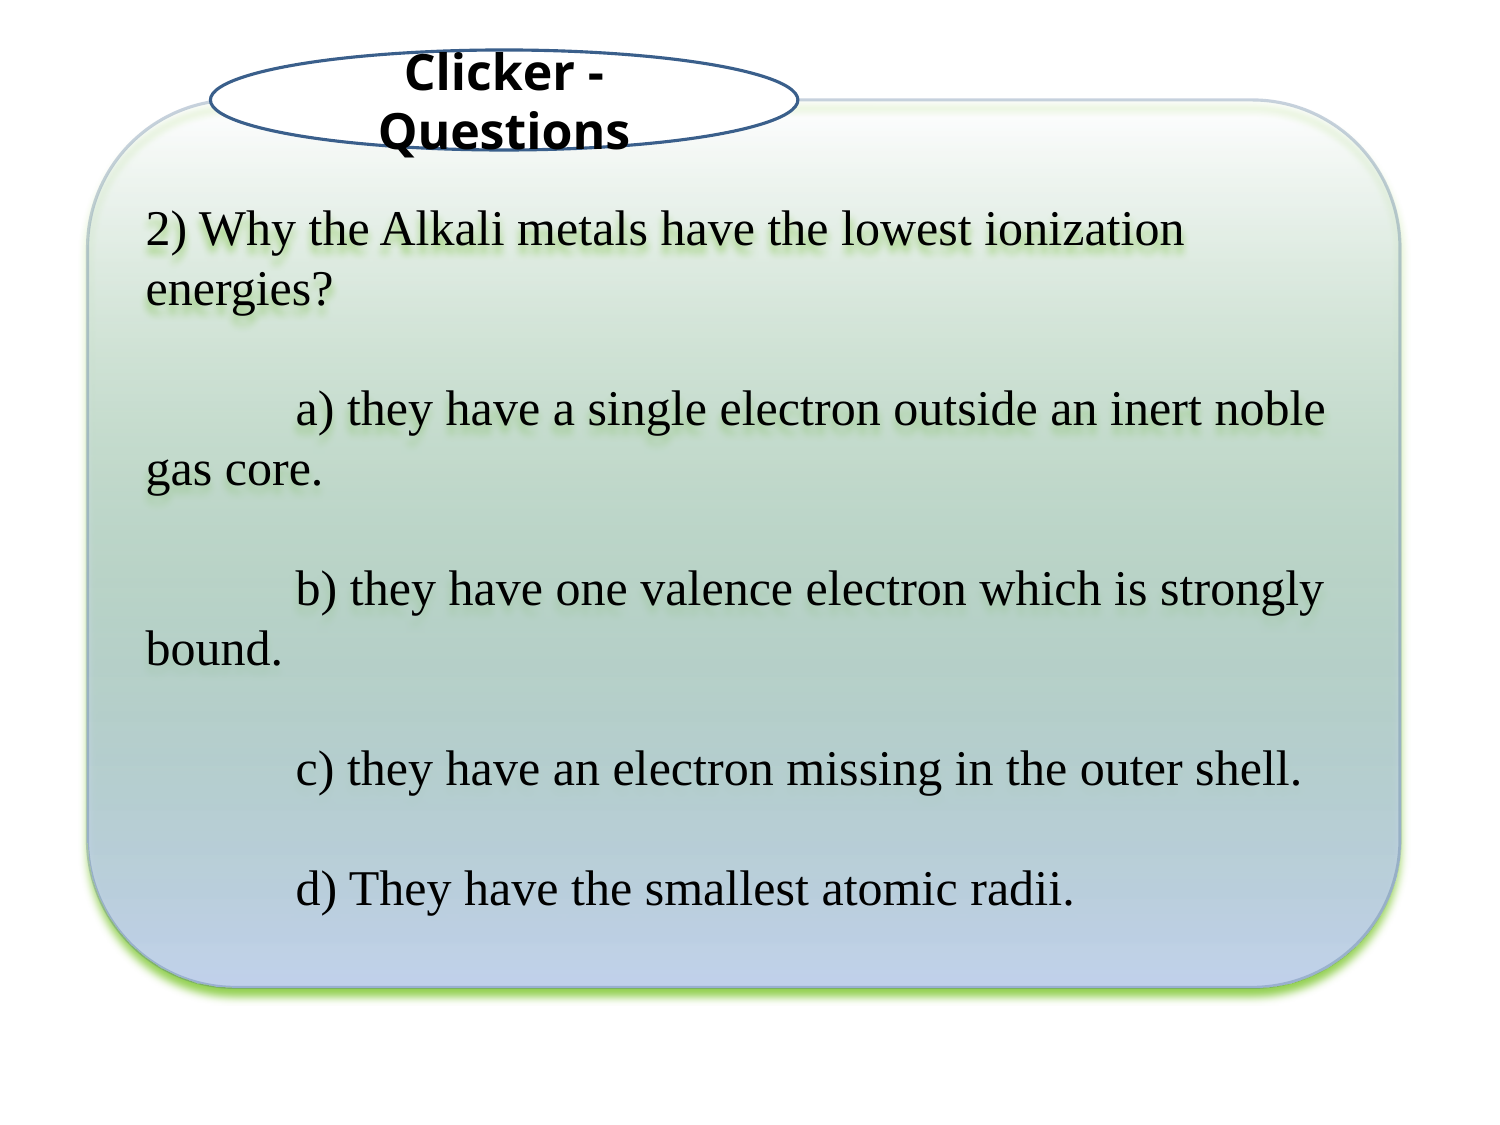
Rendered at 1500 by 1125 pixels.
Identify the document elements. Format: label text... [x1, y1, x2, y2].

text_box Clicker - Questions [208, 48, 800, 152]
text_box 2) Why the Alkali metals have the lowest ionization energies? a) they have a single electron outside an inert noble gas core. b) they have one valence electron which is strongly bound. c) they have an electron missing in the outer shell. d) They have the smallest atomic radii. [85, 98, 1402, 989]
